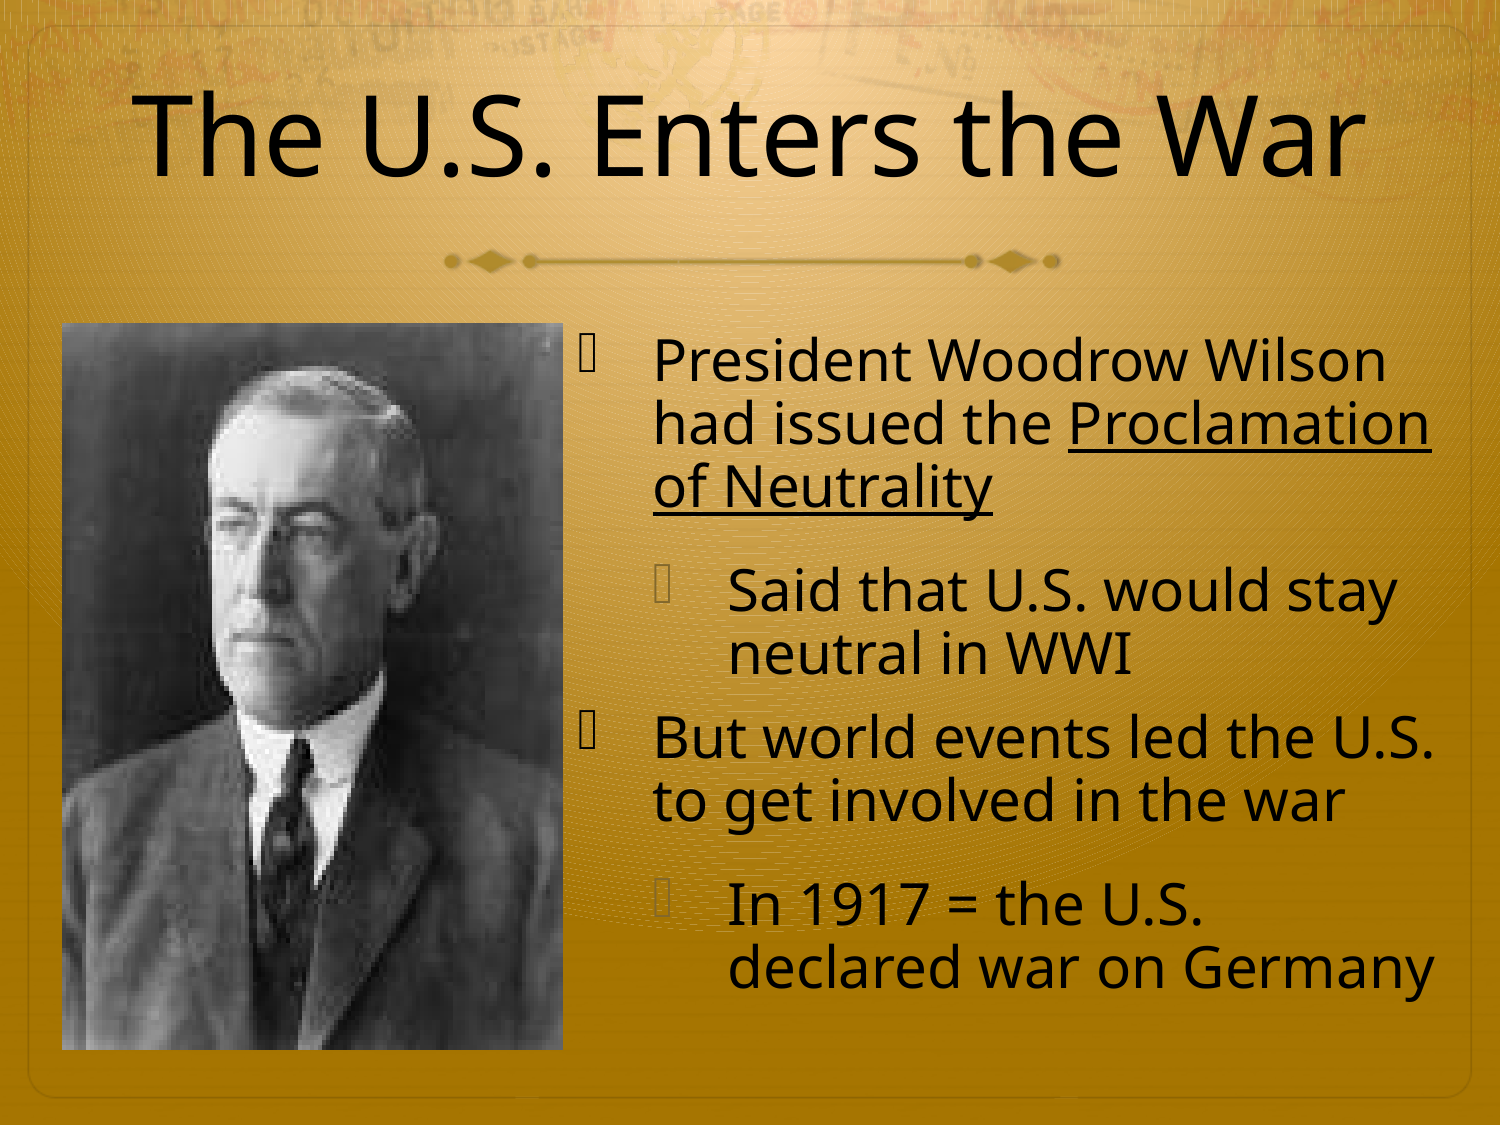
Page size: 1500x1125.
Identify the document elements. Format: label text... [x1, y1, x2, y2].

list President Woodrow Wilson had issued the Proclamation of Neutrality Said that U.S. would stay neutral in WWI But world events led the U.S. to get involved in the war In 1917 = the U.S. declared war on Germany [563, 323, 1463, 1050]
title The U.S. Enters the War [112, 37, 1388, 225]
picture [0, 0, 1500, 1125]
